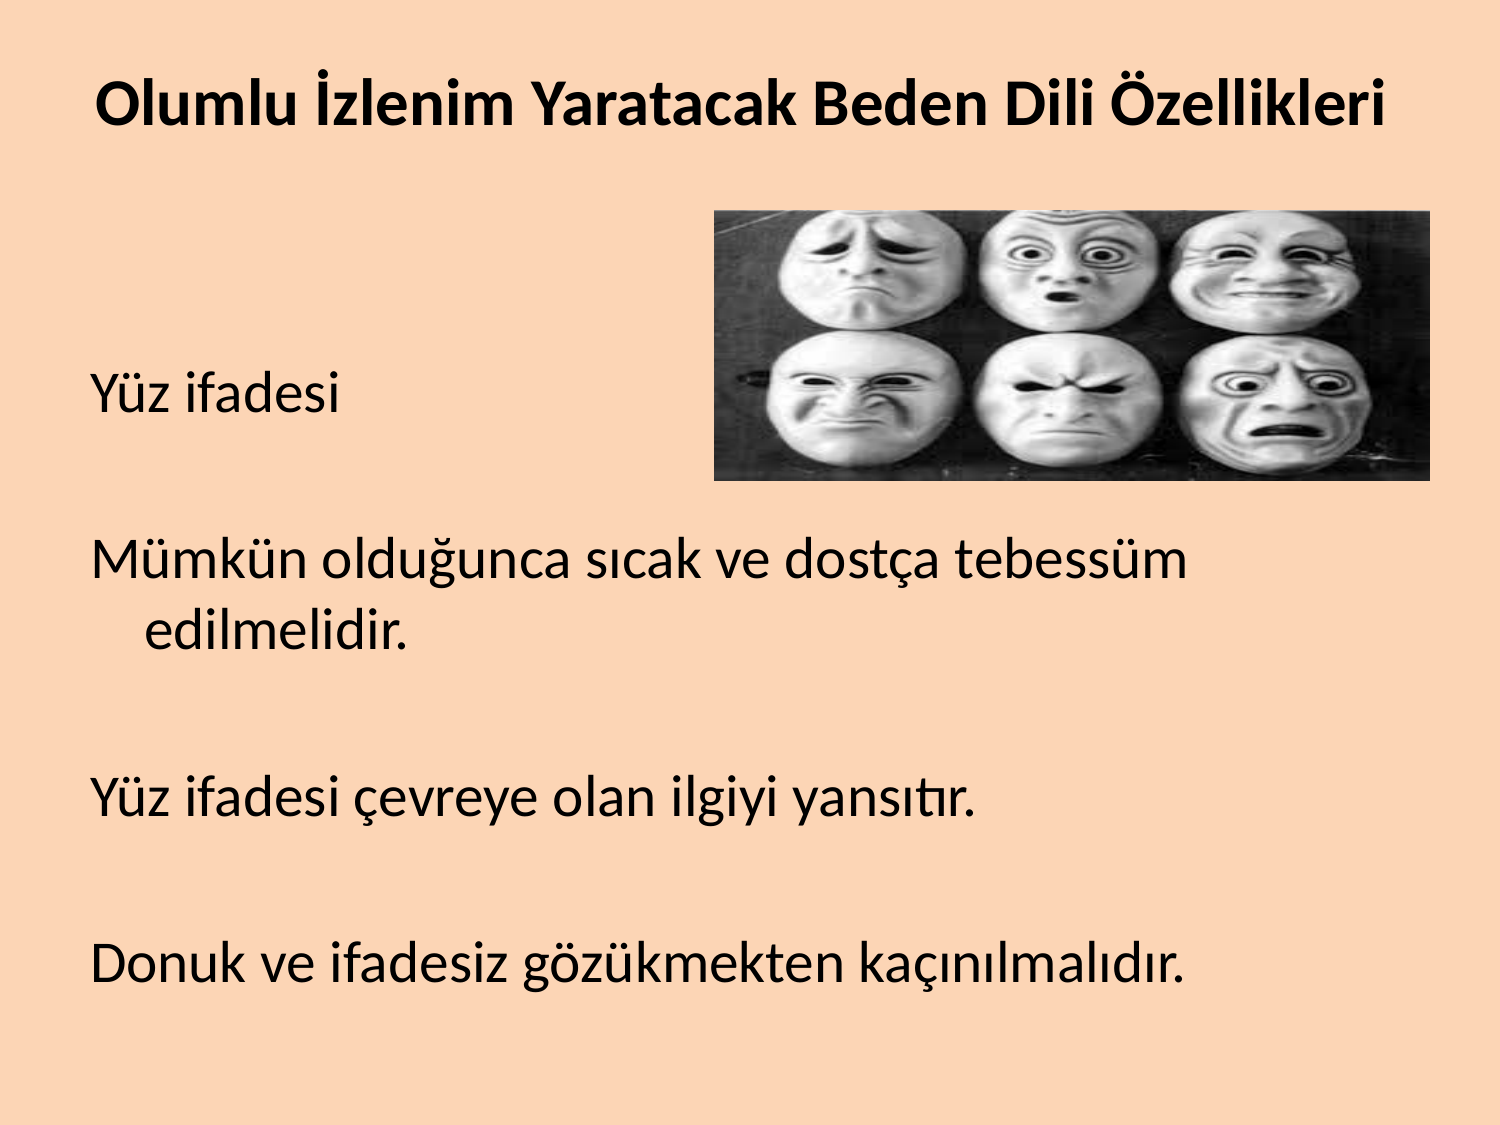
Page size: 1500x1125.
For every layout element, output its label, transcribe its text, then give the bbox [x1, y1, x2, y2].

title Olumlu İzlenim Yaratacak Beden Dili Özellikleri [75, 45, 1425, 233]
picture [714, 210, 1430, 481]
list Yüz ifadesi Mümkün olduğunca sıcak ve dostça tebessüm edilmelidir. Yüz ifadesi çevreye olan ilgiyi yansıtır. Donuk ve ifadesiz gözükmekten kaçınılmalıdır. [75, 262, 1425, 1005]
